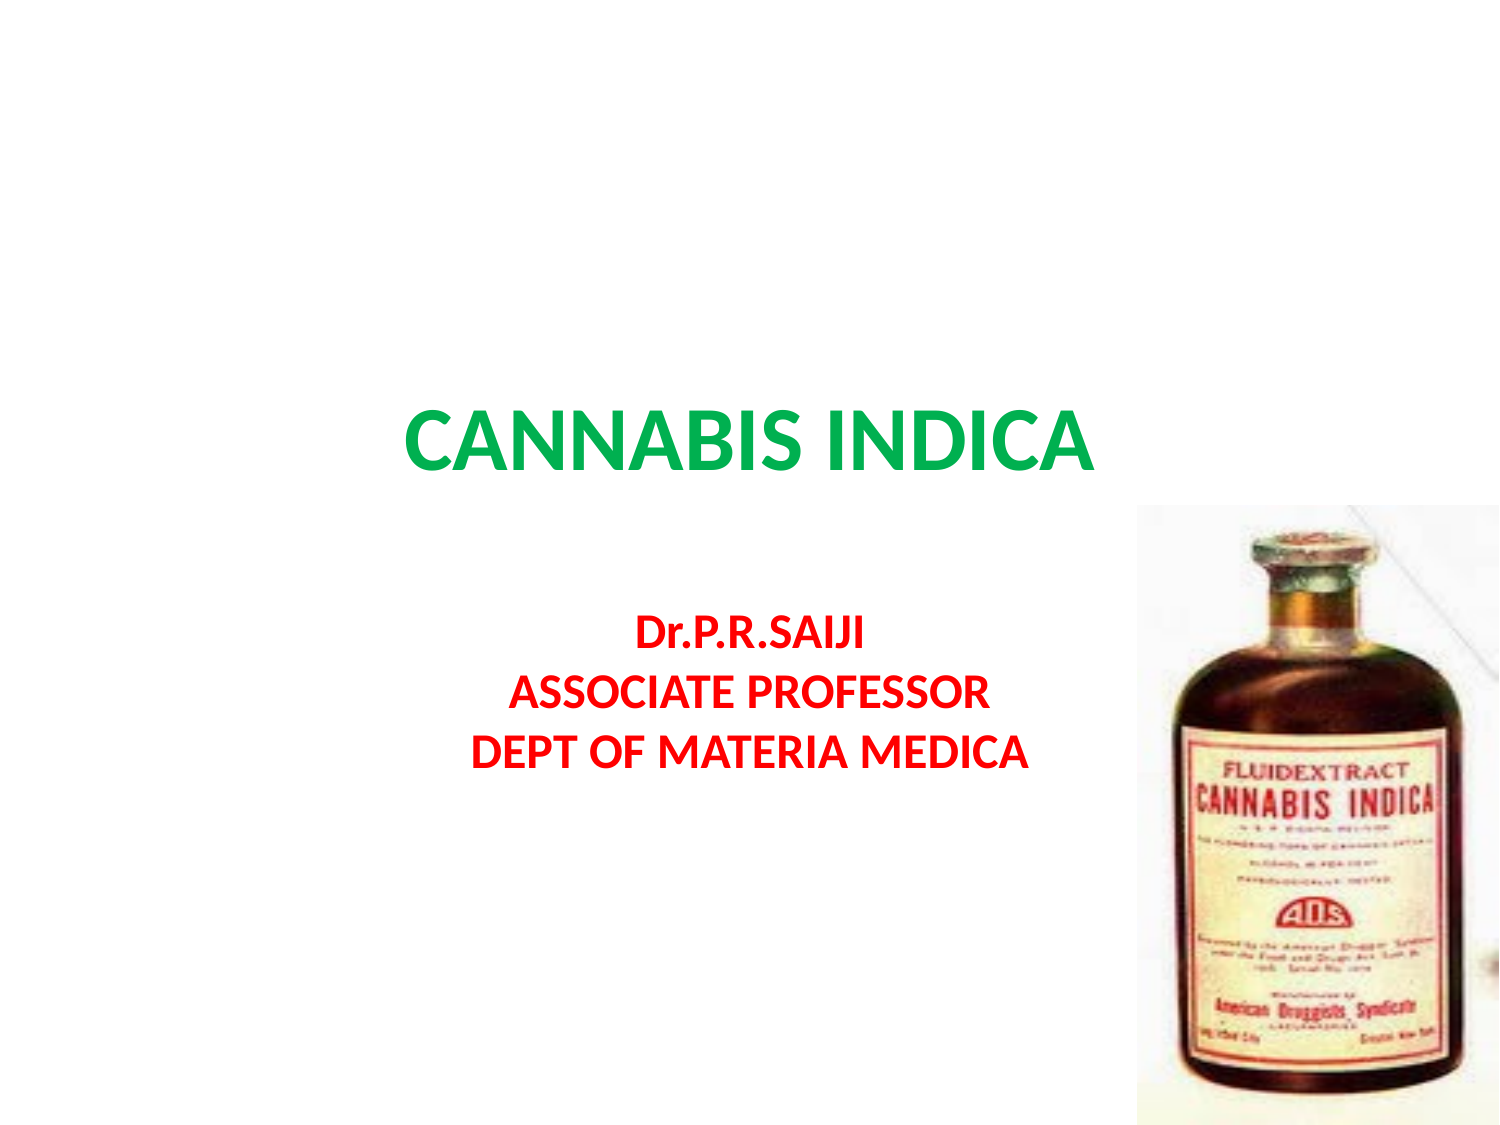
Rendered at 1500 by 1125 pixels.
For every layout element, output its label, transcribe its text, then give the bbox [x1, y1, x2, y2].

picture [1137, 505, 1500, 1125]
title CANNABIS INDICA Dr.P.R.SAIJI ASSOCIATE PROFESSOR DEPT OF MATERIA MEDICA [75, 45, 1425, 1063]
